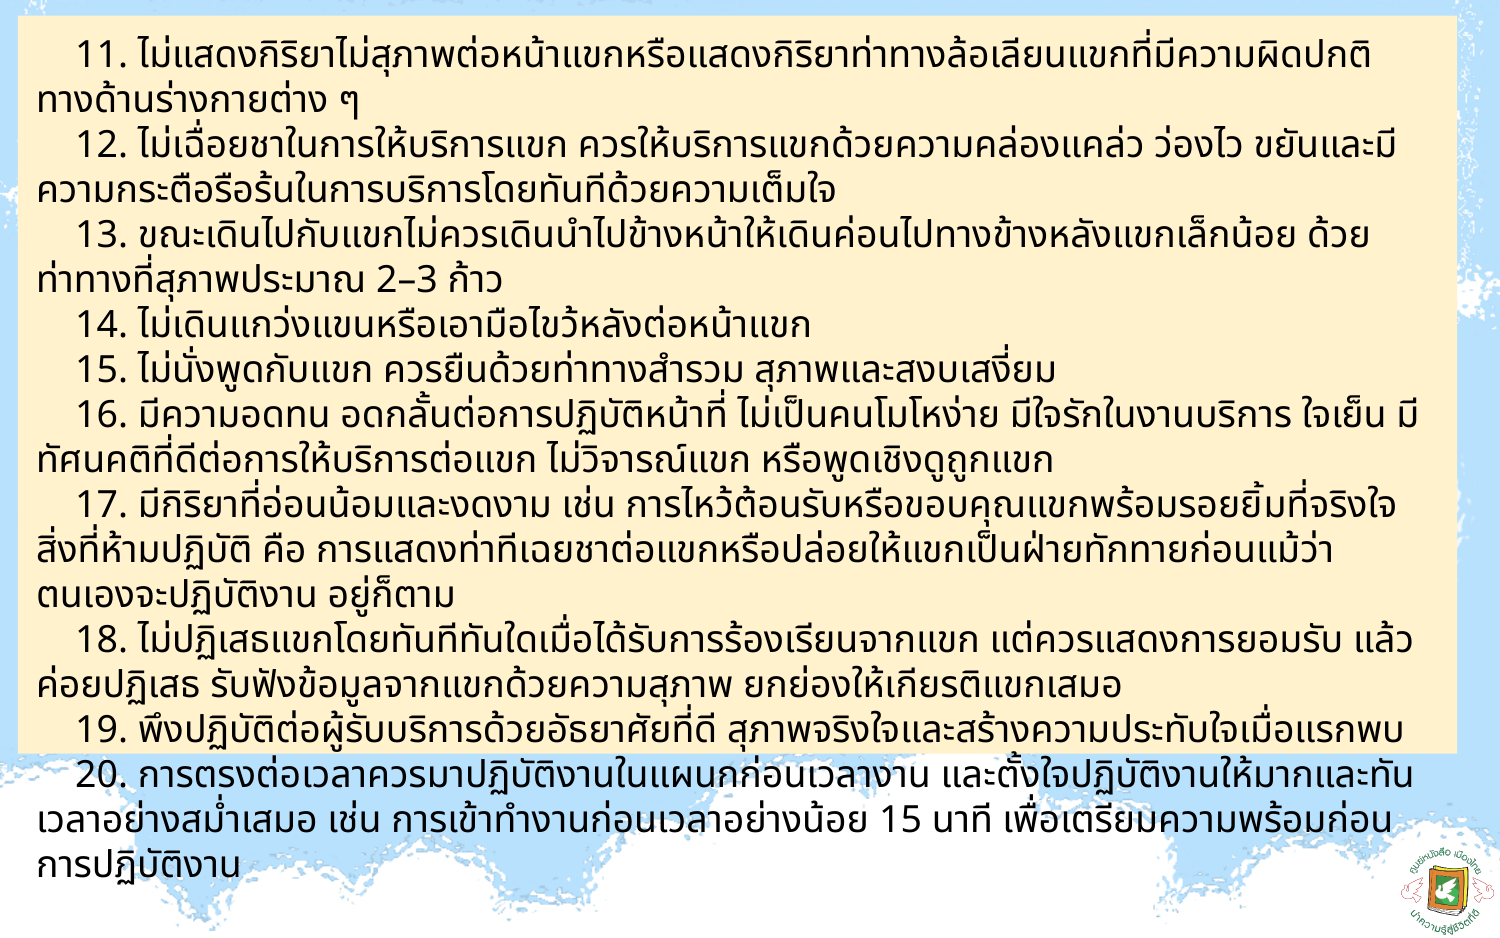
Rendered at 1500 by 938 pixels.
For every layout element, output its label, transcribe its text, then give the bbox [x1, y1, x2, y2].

text_box [17, 15, 1458, 755]
text_box 11. ไม่แสดงกิริยาไม่สุภาพต่อหน้าแขกหรือแสดงกิริยาท่าทางล้อเลียนแขกที่มีความผิดปกติ ทางด้านร่างกายต่าง ๆ 12. ไม่เฉื่อยชาในการให้บริการแขก ควรให้บริการแขกด้วยความคล่องแคล่ว ว่องไว ขยันและมี ความกระตือรือร้นในการบริการโดยทันทีด้วยความเต็มใจ 13. ขณะเดินไปกับแขกไม่ควรเดินนำไปข้างหน้าให้เดินค่อนไปทางข้างหลังแขกเล็กน้อย ด้วยท่าทางที่สุภาพประมาณ 2–3 ก้าว 14. ไม่เดินแกว่งแขนหรือเอามือไขว้หลังต่อหน้าแขก 15. ไม่นั่งพูดกับแขก ควรยืนด้วยท่าทางสำรวม สุภาพและสงบเสงี่ยม 16. มีความอดทน อดกลั้นต่อการปฏิบัติหน้าที่ ไม่เป็นคนโมโหง่าย มีใจรักในงานบริการ ใจเย็น มีทัศนคติที่ดีต่อการให้บริการต่อแขก ไม่วิจารณ์แขก หรือพูดเชิงดูถูกแขก 17. มีกิริยาที่อ่อนน้อมและงดงาม เช่น การไหว้ต้อนรับหรือขอบคุณแขกพร้อมรอยยิ้มที่จริงใจ สิ่งที่ห้ามปฏิบัติ คือ การแสดงท่าทีเฉยชาต่อแขกหรือปล่อยให้แขกเป็นฝ่ายทักทายก่อนแม้ว่าตนเองจะปฏิบัติงาน อยู่ก็ตาม 18. ไม่ปฏิเสธแขกโดยทันทีทันใดเมื่อได้รับการร้องเรียนจากแขก แต่ควรแสดงการยอมรับ แล้วค่อยปฏิเสธ รับฟังข้อมูลจากแขกด้วยความสุภาพ ยกย่องให้เกียรติแขกเสมอ 19. พึงปฏิบัติต่อผู้รับบริการด้วยอัธยาศัยที่ดี สุภาพจริงใจและสร้างความประทับใจเมื่อแรกพบ 20. การตรงต่อเวลาควรมาปฏิบัติงานในแผนกก่อนเวลางาน และตั้งใจปฏิบัติงานให้มากและทัน เวลาอย่างสม่ำเสมอ เช่น การเข้าทำงานก่อนเวลาอย่างน้อย 15 นาที เพื่อเตรียมความพร้อมก่อนการปฏิบัติงาน [21, 22, 1449, 892]
picture [0, 0, 1500, 938]
